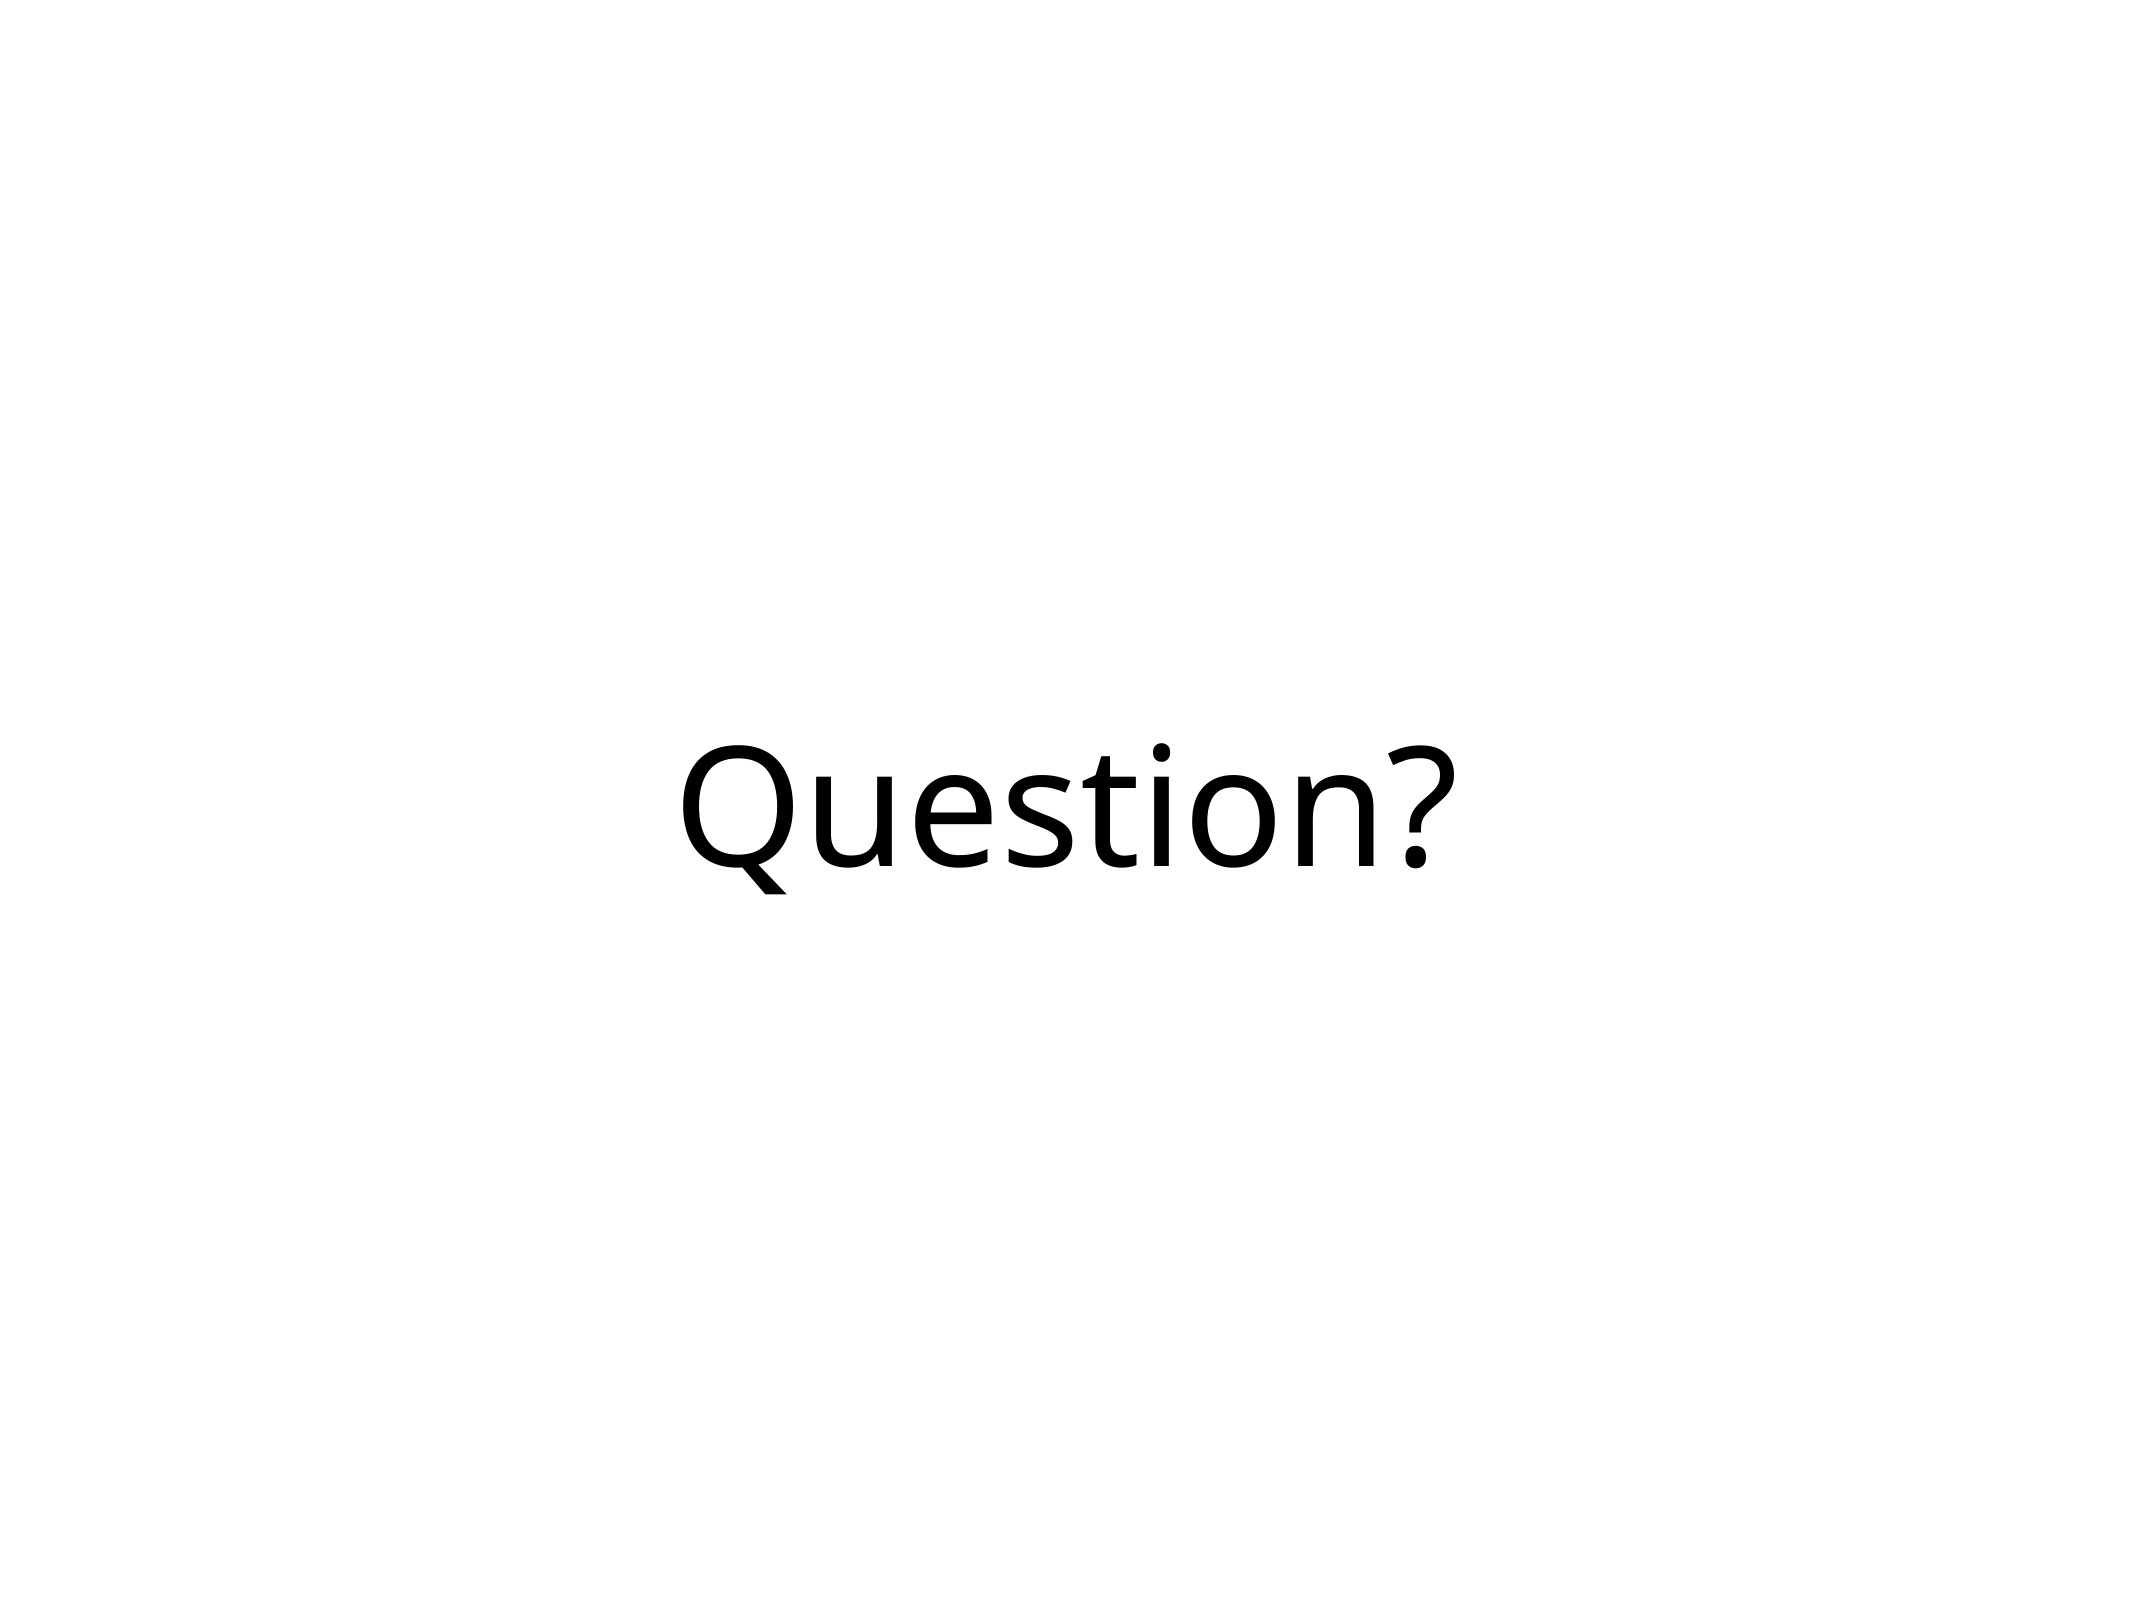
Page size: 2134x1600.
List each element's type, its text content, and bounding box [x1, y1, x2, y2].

title Question? [207, 528, 1926, 1072]
